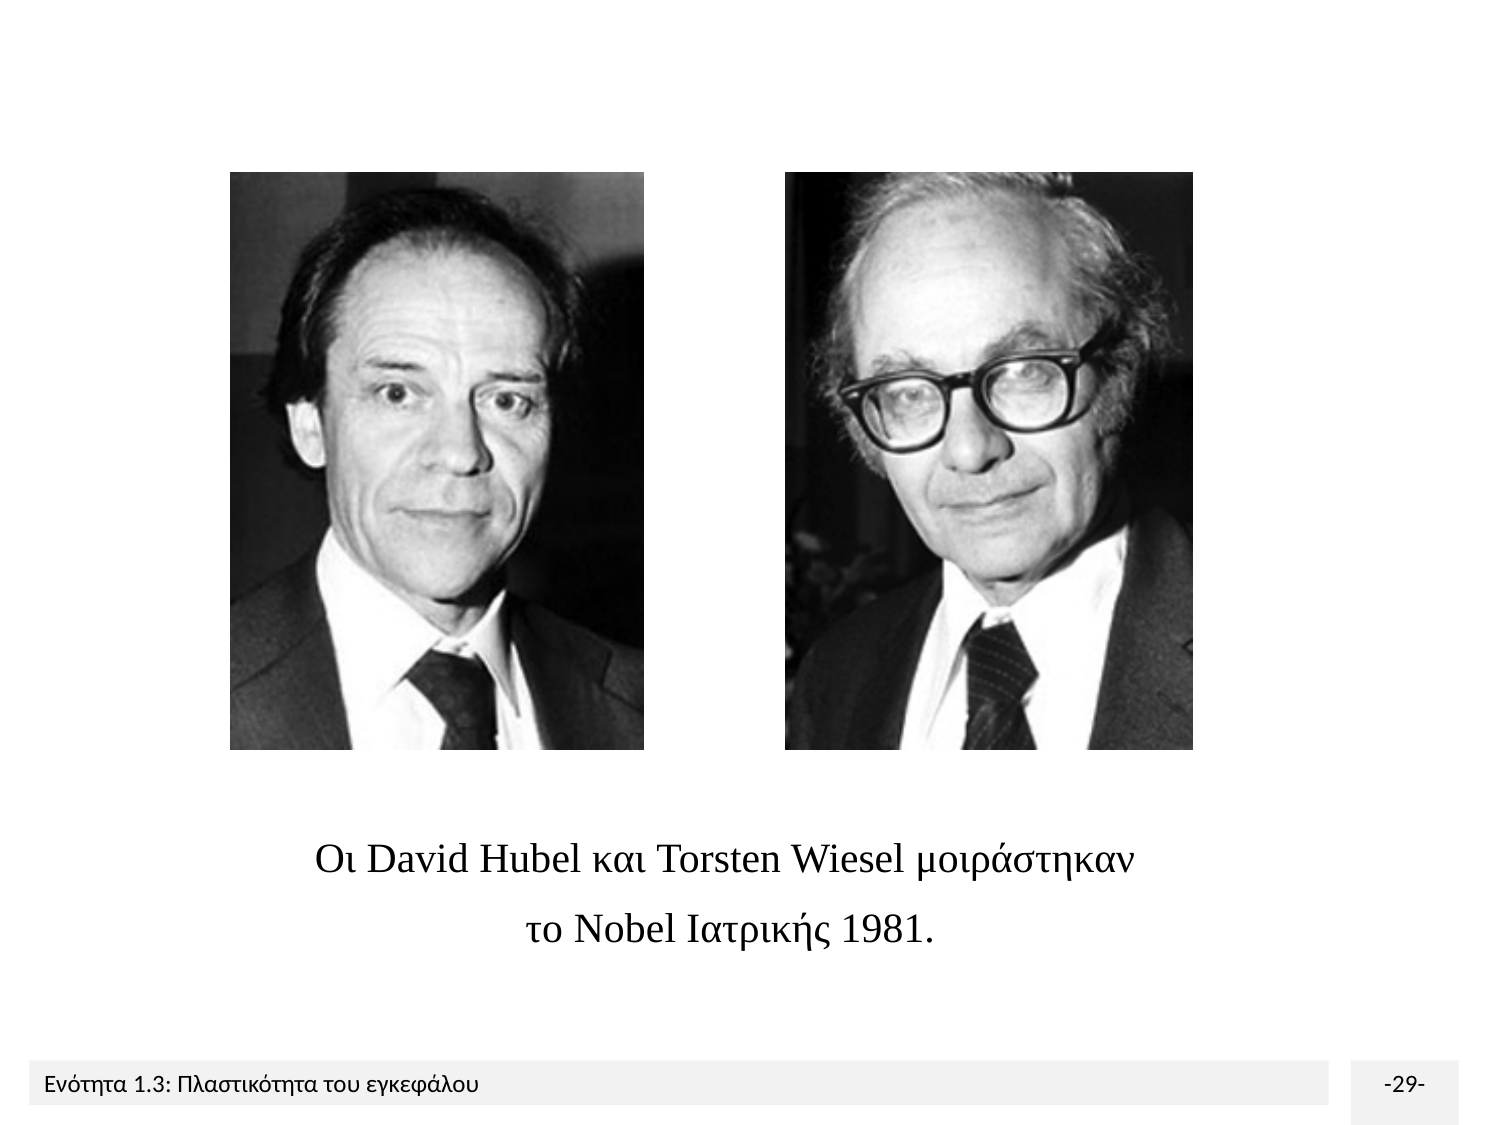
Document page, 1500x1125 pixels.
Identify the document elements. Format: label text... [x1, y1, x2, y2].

table_header Οι David Hubel και Torsten Wiesel μοιράστηκαν το Nobel Ιατρικής 1981. [230, 763, 1230, 958]
picture [229, 172, 644, 751]
picture [785, 172, 1193, 750]
